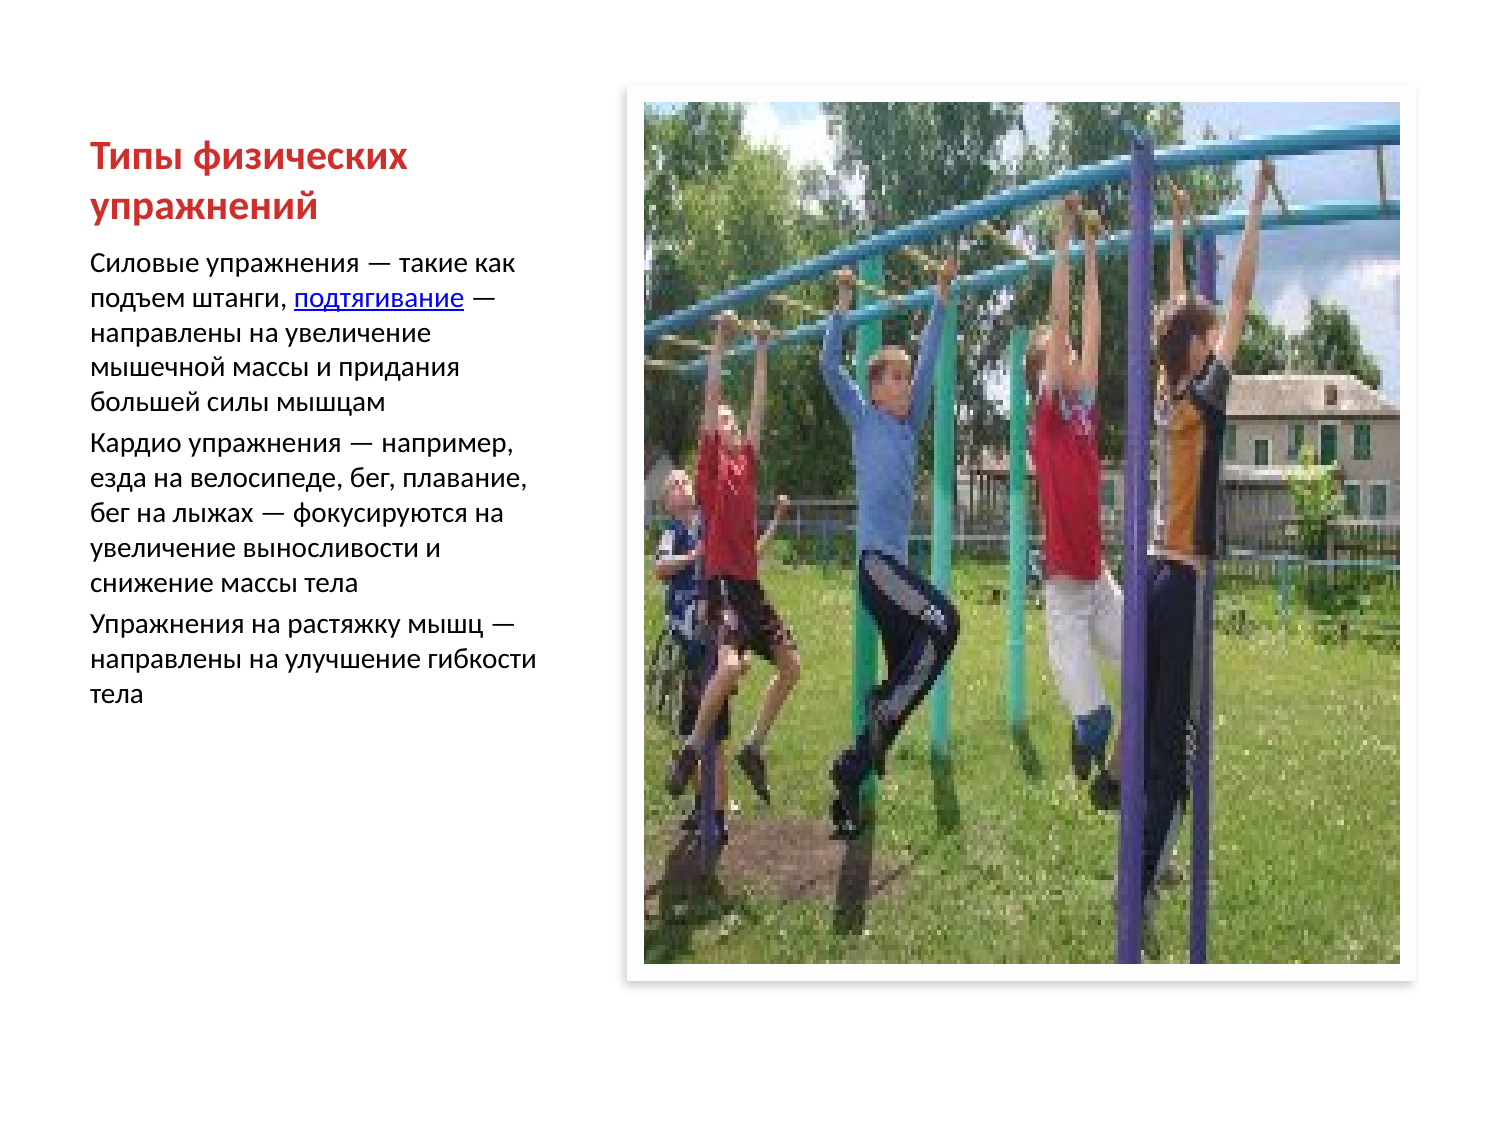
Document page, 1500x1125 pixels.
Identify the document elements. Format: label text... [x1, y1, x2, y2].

title Типы физических упражнений [75, 44, 569, 235]
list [643, 101, 1400, 965]
list Силовые упражнения — такие как подъем штанги, подтягивание — направлены на увеличение мышечной массы и придания большей силы мышцам Кардио упражнения — например, езда на велосипеде, бег, плавание, бег на лыжах — фокусируются на увеличение выносливости и снижение массы тела Упражнения на растяжку мышц — направлены на улучшение гибкости тела [75, 235, 569, 1005]
